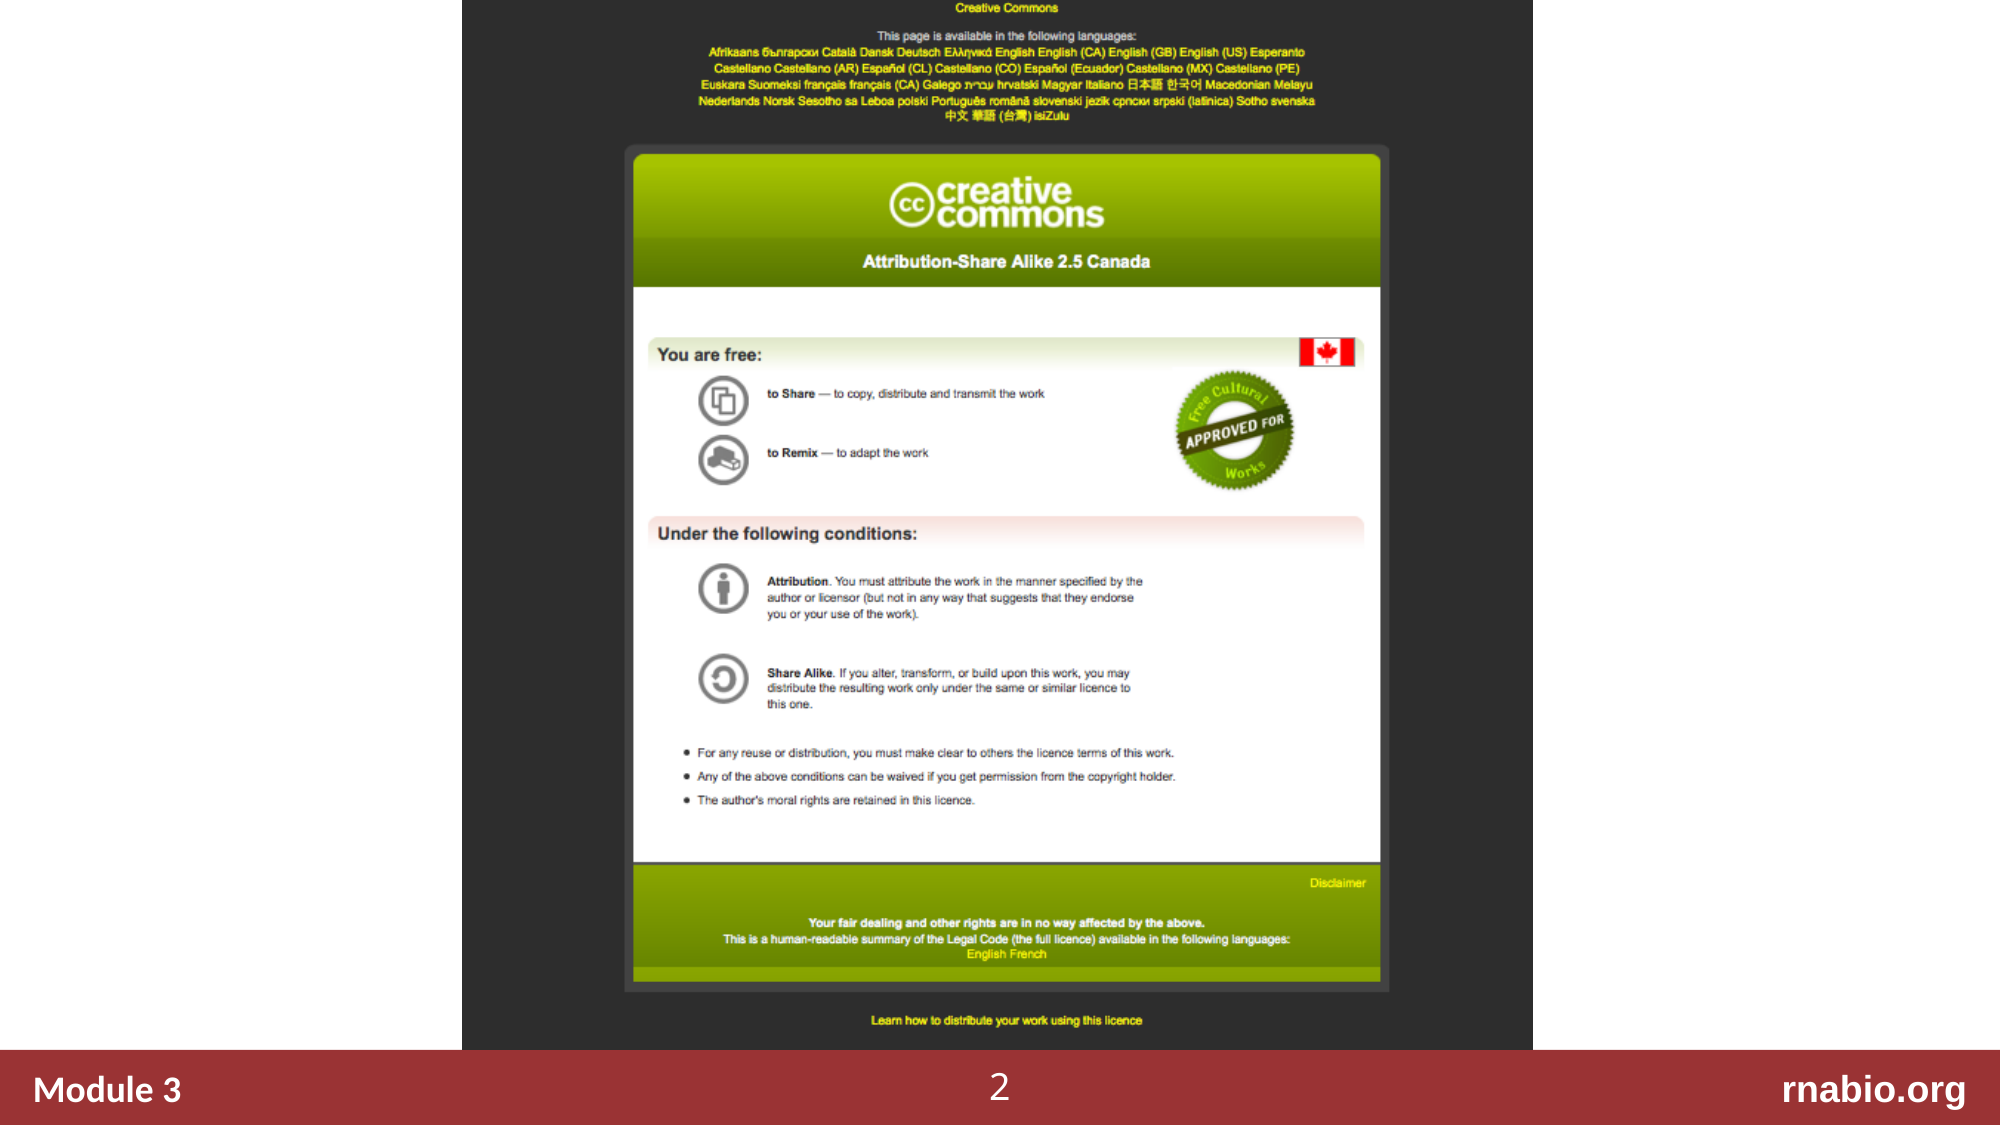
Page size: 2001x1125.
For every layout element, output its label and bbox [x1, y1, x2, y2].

picture [462, 0, 1533, 1050]
